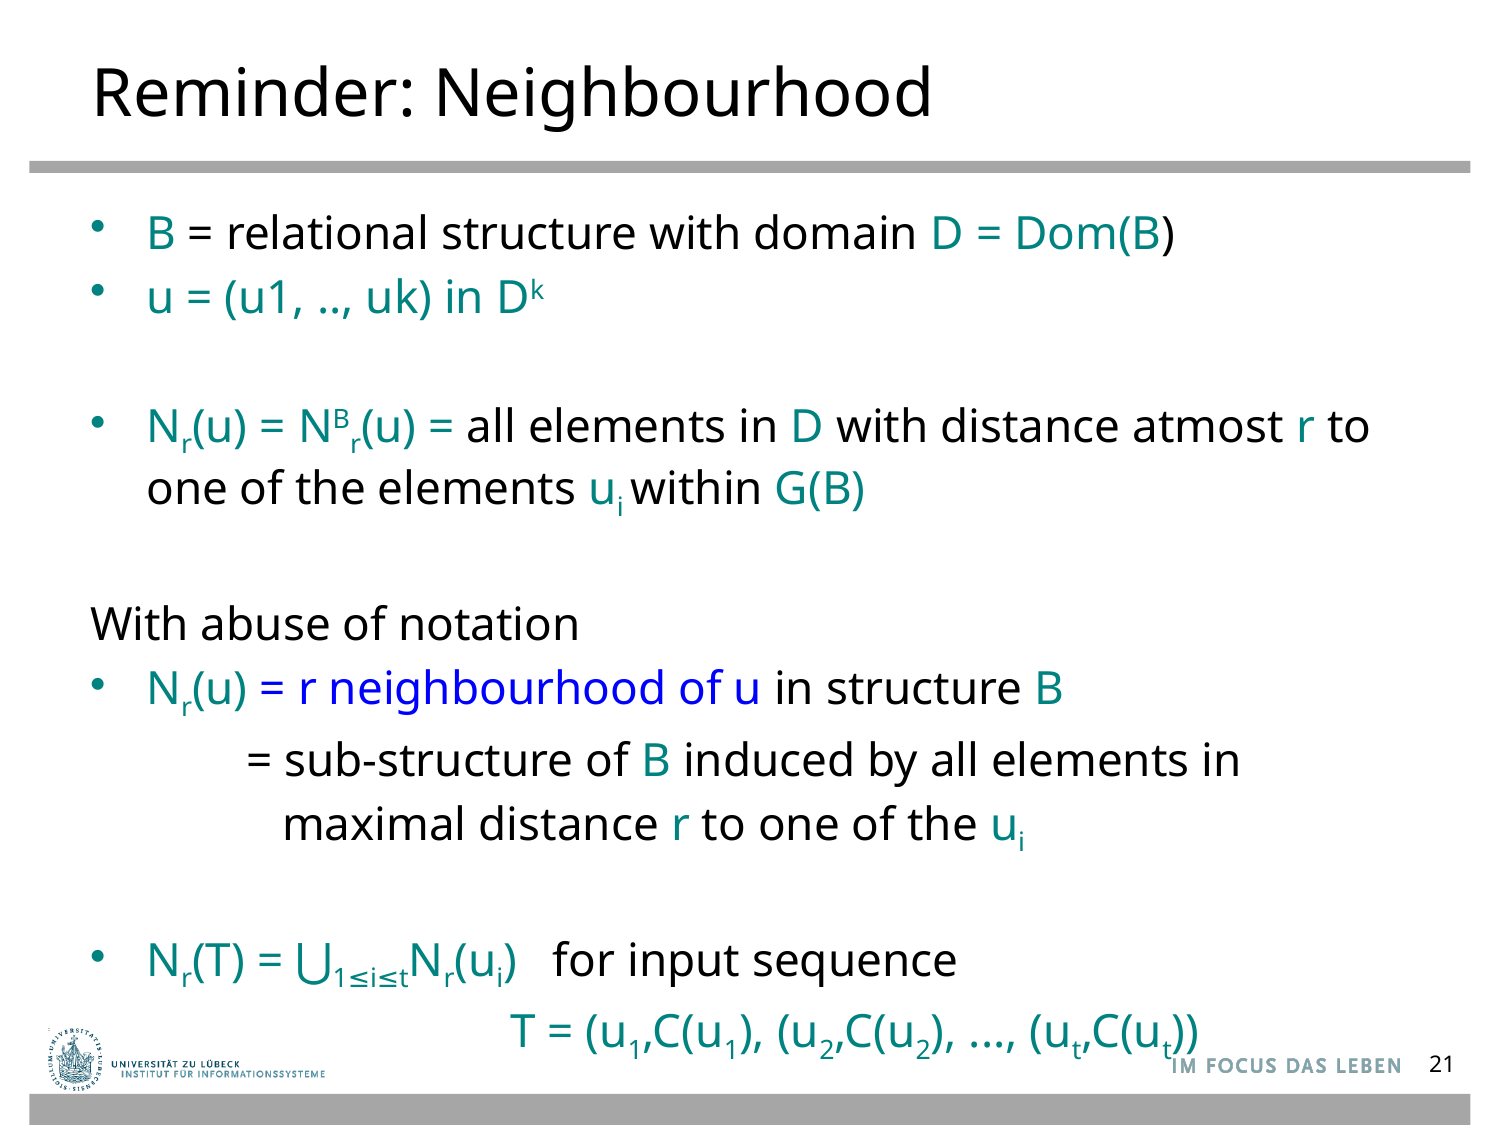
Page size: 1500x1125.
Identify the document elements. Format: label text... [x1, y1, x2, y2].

title Reminder: Neighbourhood [76, 42, 1427, 126]
list B = relational structure with domain D = Dom(B) u = (u1, .., uk) in Dk Nr(u) = NBr(u) = all elements in D with distance atmost r to one of the elements ui within G(B) With abuse of notation Nr(u) = r neighbourhood of u in structure B = sub-structure of B induced by all elements in maximal distance r to one of the ui Nr(T) = ⋃1≤i≤tNr(ui) for input sequence T = (u1,C(u1), (u2,C(u2), ..., (ut,C(ut)) [75, 196, 1425, 1059]
slide_number 21 [1305, 1050, 1471, 1083]
picture [1173, 1059, 1305, 1073]
